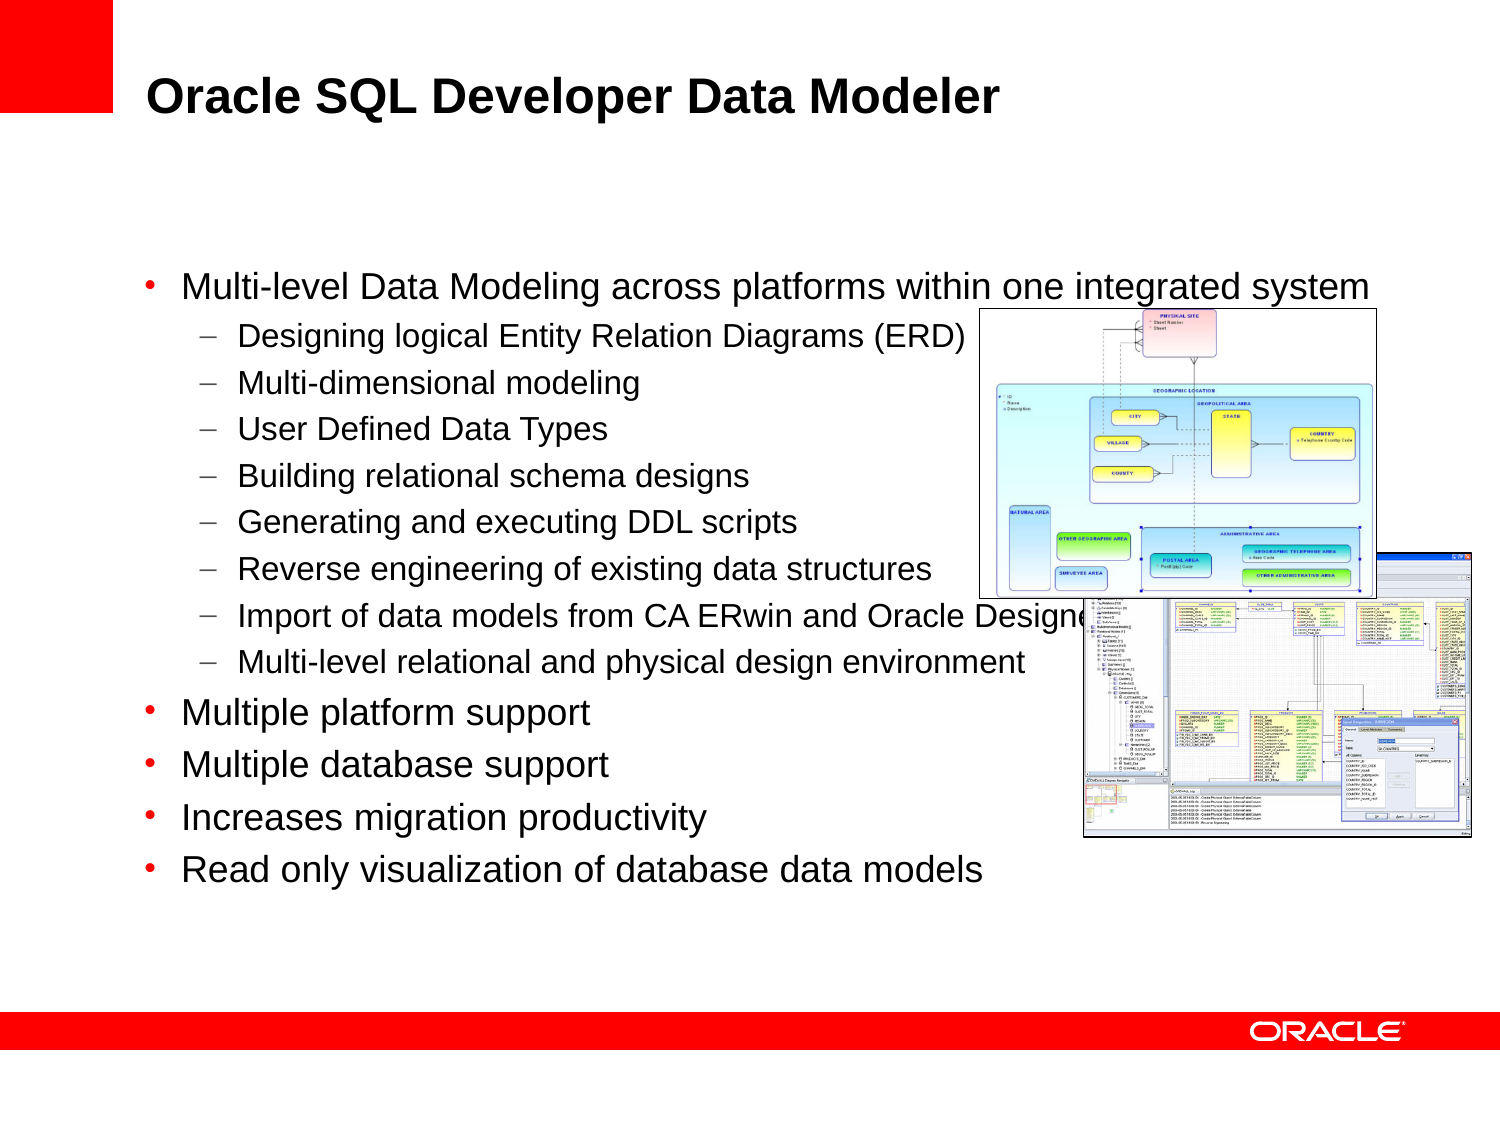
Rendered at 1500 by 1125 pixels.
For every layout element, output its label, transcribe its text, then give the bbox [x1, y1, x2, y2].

picture [979, 309, 1472, 837]
list Multi-level Data Modeling across platforms within one integrated system Designing logical Entity Relation Diagrams (ERD) Multi-dimensional modeling User Defined Data Types Building relational schema designs Generating and executing DDL scripts Reverse engineering of existing data structures Import of data models from CA ERwin and Oracle Designer Multi-level relational and physical design environment Multiple platform support Multiple database support Increases migration productivity Read only visualization of database data models [143, 262, 1381, 976]
title Oracle SQL Developer Data Modeler [145, 63, 1390, 205]
picture [0, 1012, 1500, 1050]
picture [0, 0, 113, 113]
